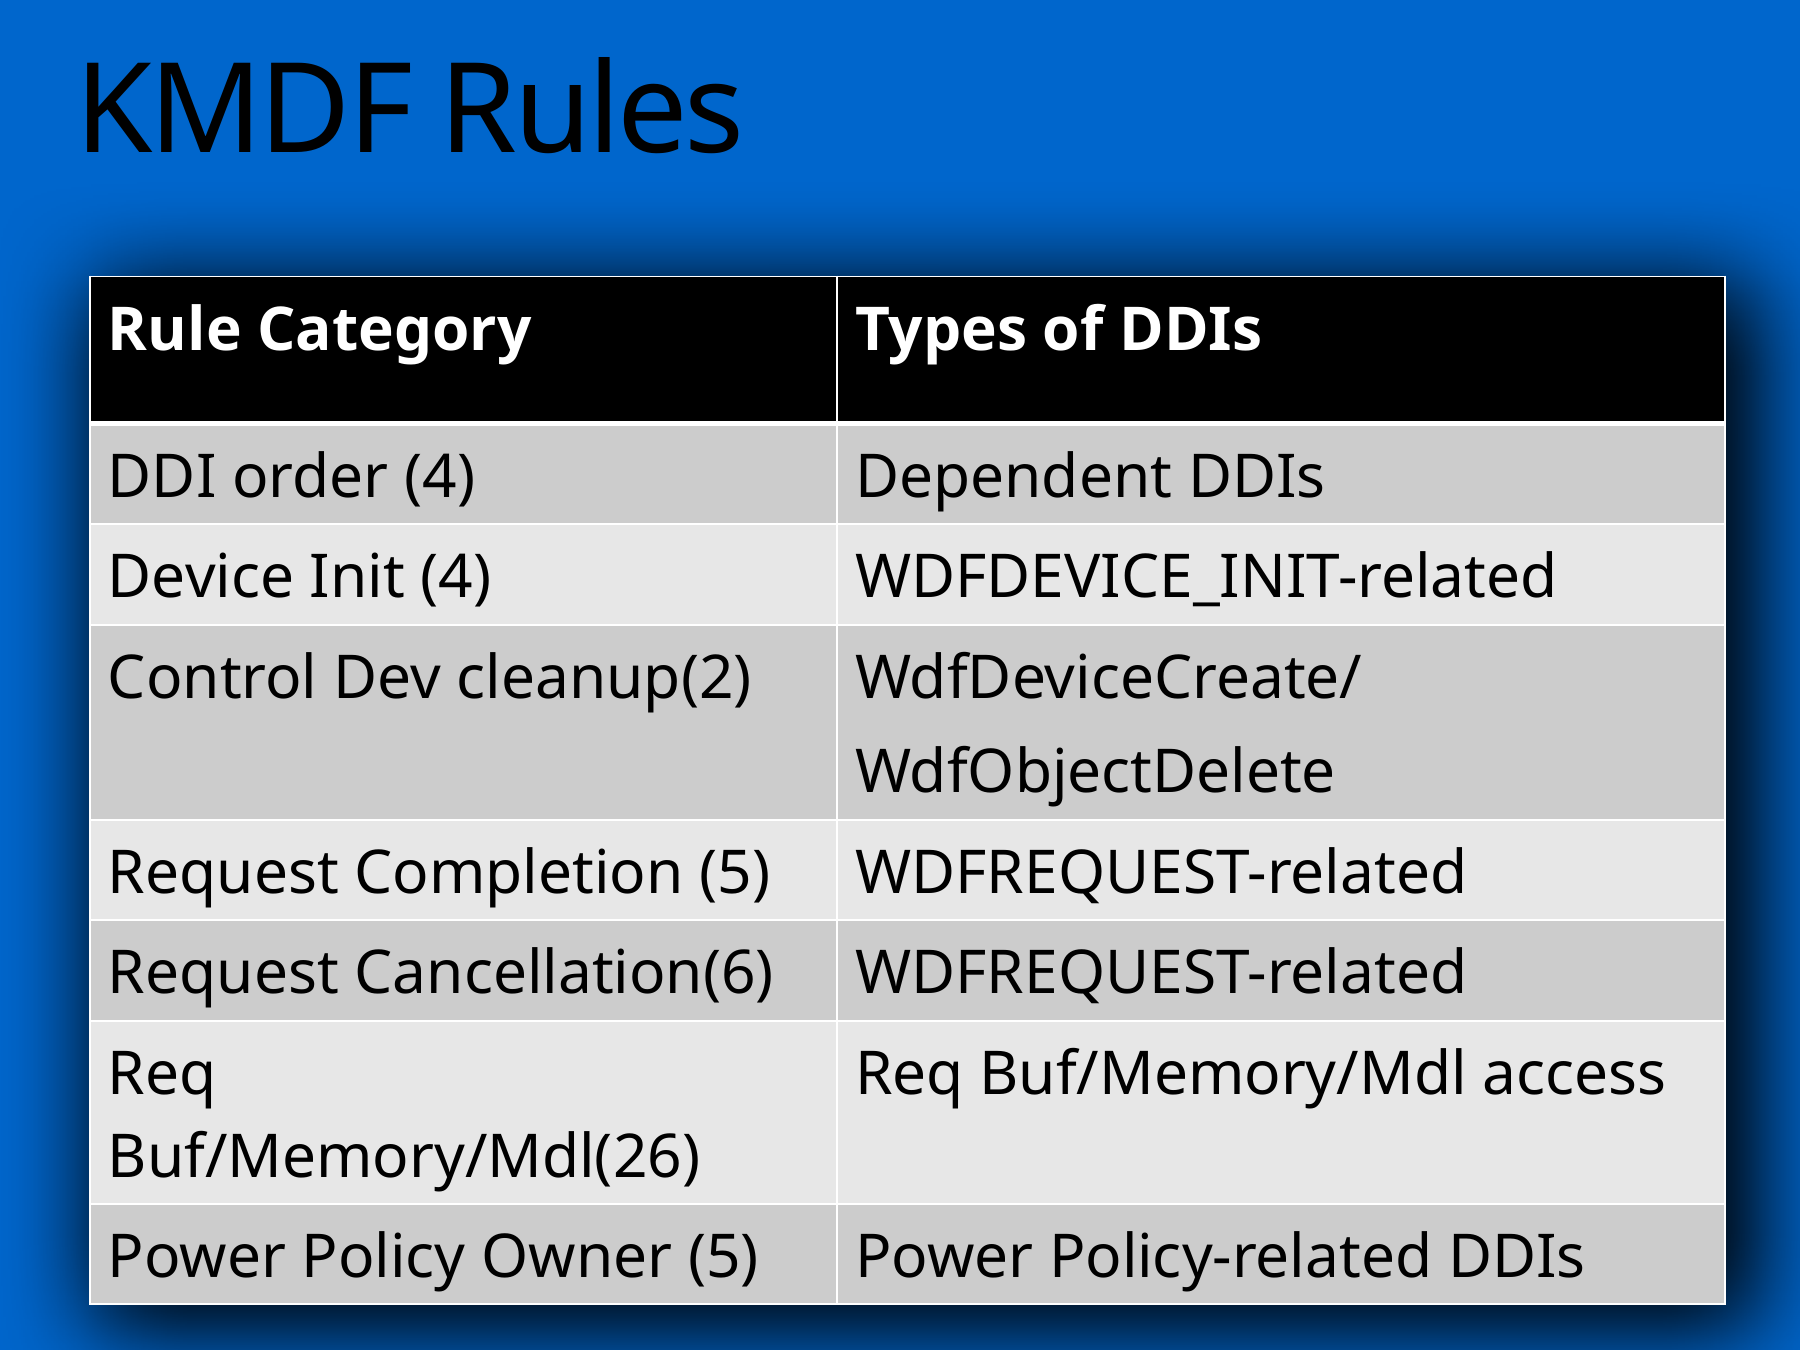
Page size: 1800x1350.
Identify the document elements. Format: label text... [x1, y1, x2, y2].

table_cell Req Buf/Memory/Mdl(26) [91, 1022, 836, 1203]
table_header Rule Category [91, 277, 836, 421]
table_cell WDFREQUEST-related [838, 921, 1724, 1020]
title KMDF Rules [75, 44, 1726, 182]
table_cell Power Policy-related DDIs [838, 1205, 1724, 1303]
table_cell Req Buf/Memory/Mdl access [838, 1022, 1724, 1203]
table_cell Request Completion (5) [91, 821, 836, 919]
table_header Types of DDIs [838, 277, 1724, 421]
table_cell Dependent DDIs [838, 426, 1724, 523]
table_cell WDFDEVICE_INIT-related [838, 525, 1724, 624]
table_cell Request Cancellation(6) [91, 921, 836, 1020]
table_cell Device Init (4) [91, 525, 836, 624]
table_cell DDI order (4) [91, 426, 836, 523]
table_cell WdfDeviceCreate/ WdfObjectDelete [838, 626, 1724, 819]
table_cell Power Policy Owner (5) [91, 1205, 836, 1303]
table_cell Control Dev cleanup(2) [91, 626, 836, 819]
table_cell WDFREQUEST-related [838, 821, 1724, 919]
